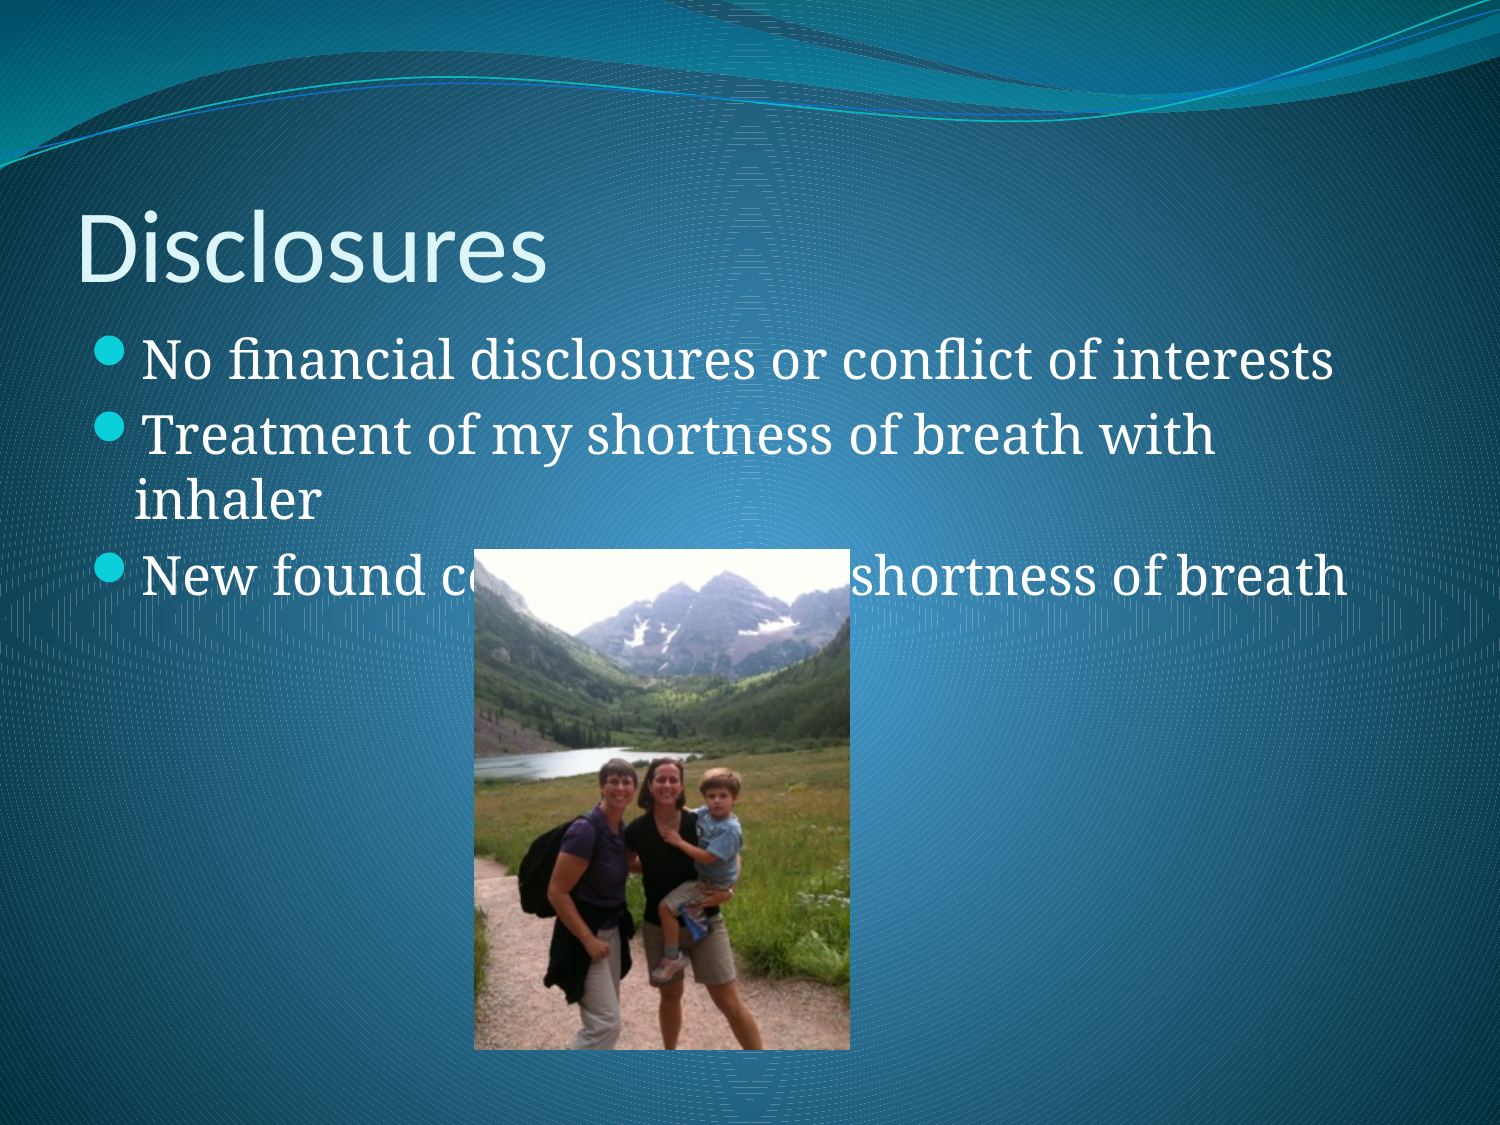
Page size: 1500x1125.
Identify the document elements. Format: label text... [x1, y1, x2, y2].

table_cell Continual [851, 552, 857, 1038]
picture [474, 549, 851, 1051]
table_cell Continual [467, 551, 474, 1038]
title Disclosures [74, 115, 1426, 304]
list No financial disclosures or conflict of interests Treatment of my shortness of breath with inhaler New found compassion for shortness of breath [74, 317, 1426, 1038]
